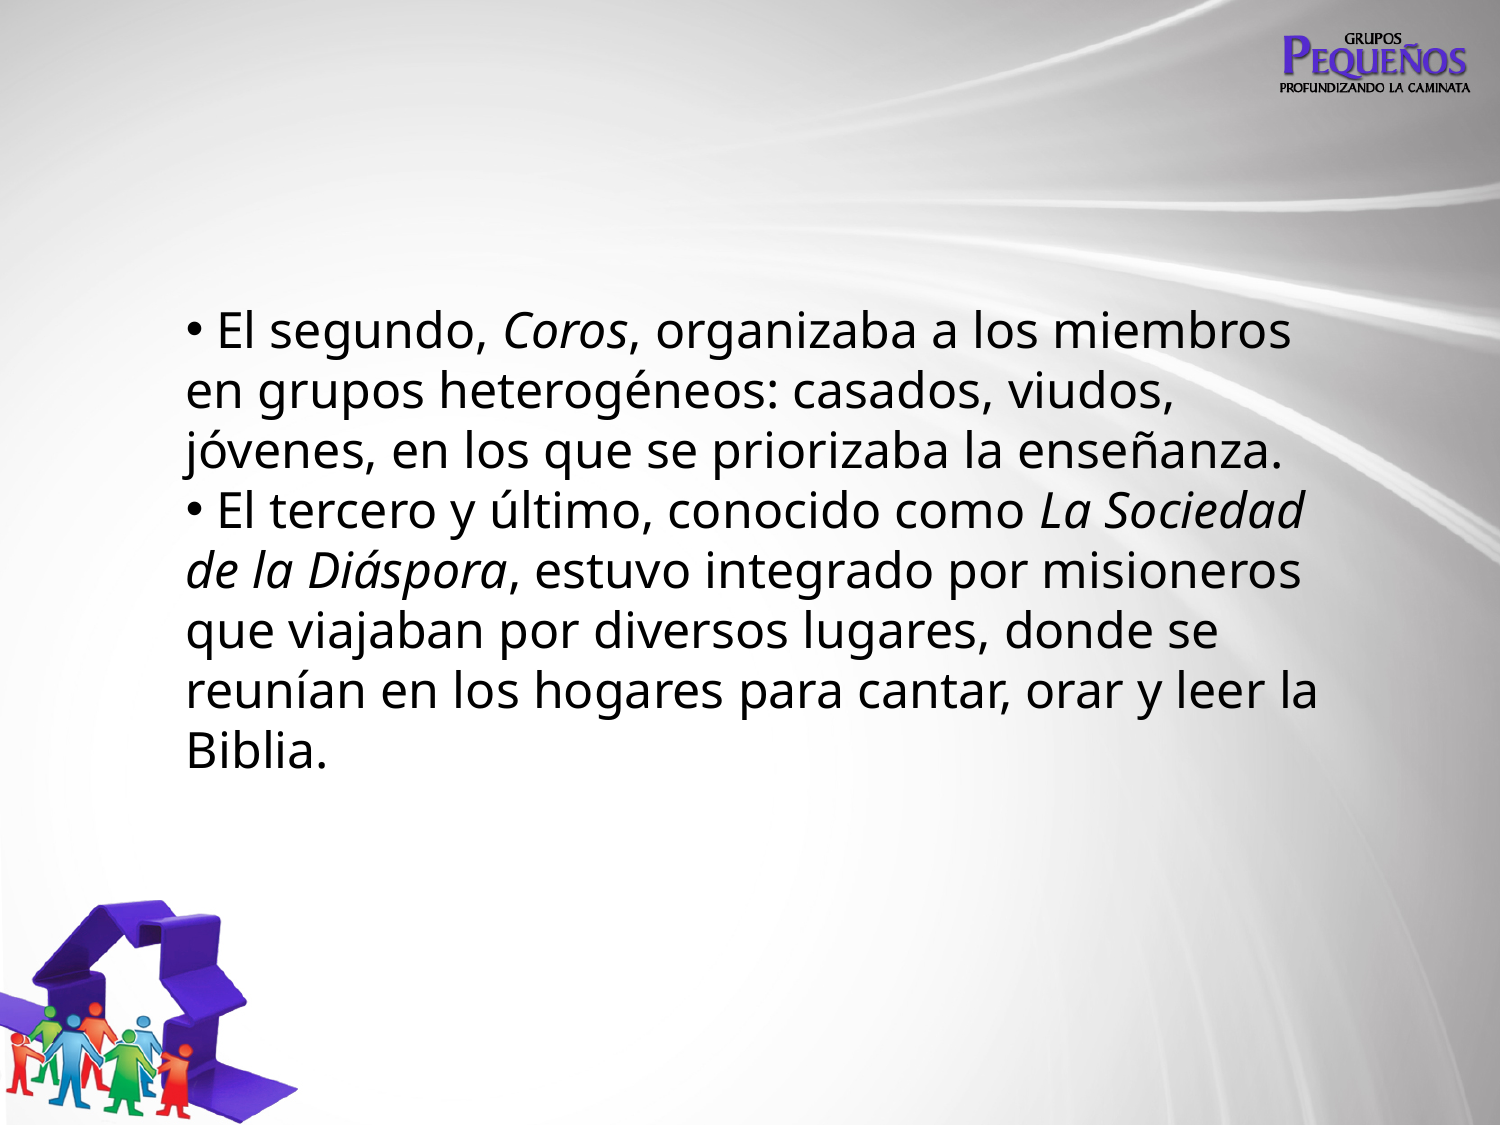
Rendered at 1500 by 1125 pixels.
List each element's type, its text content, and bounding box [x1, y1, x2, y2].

text_box El segundo, Coros, organizaba a los miembros en grupos heterogéneos: casados, viudos, jóvenes, en los que se priorizaba la enseñanza. El tercero y último, conocido como La Sociedad de la Diáspora, estuvo integrado por misioneros que viajaban por diversos lugares, donde se reunían en los hogares para cantar, orar y leer la Biblia. [171, 290, 1365, 846]
picture [0, 0, 1500, 1125]
